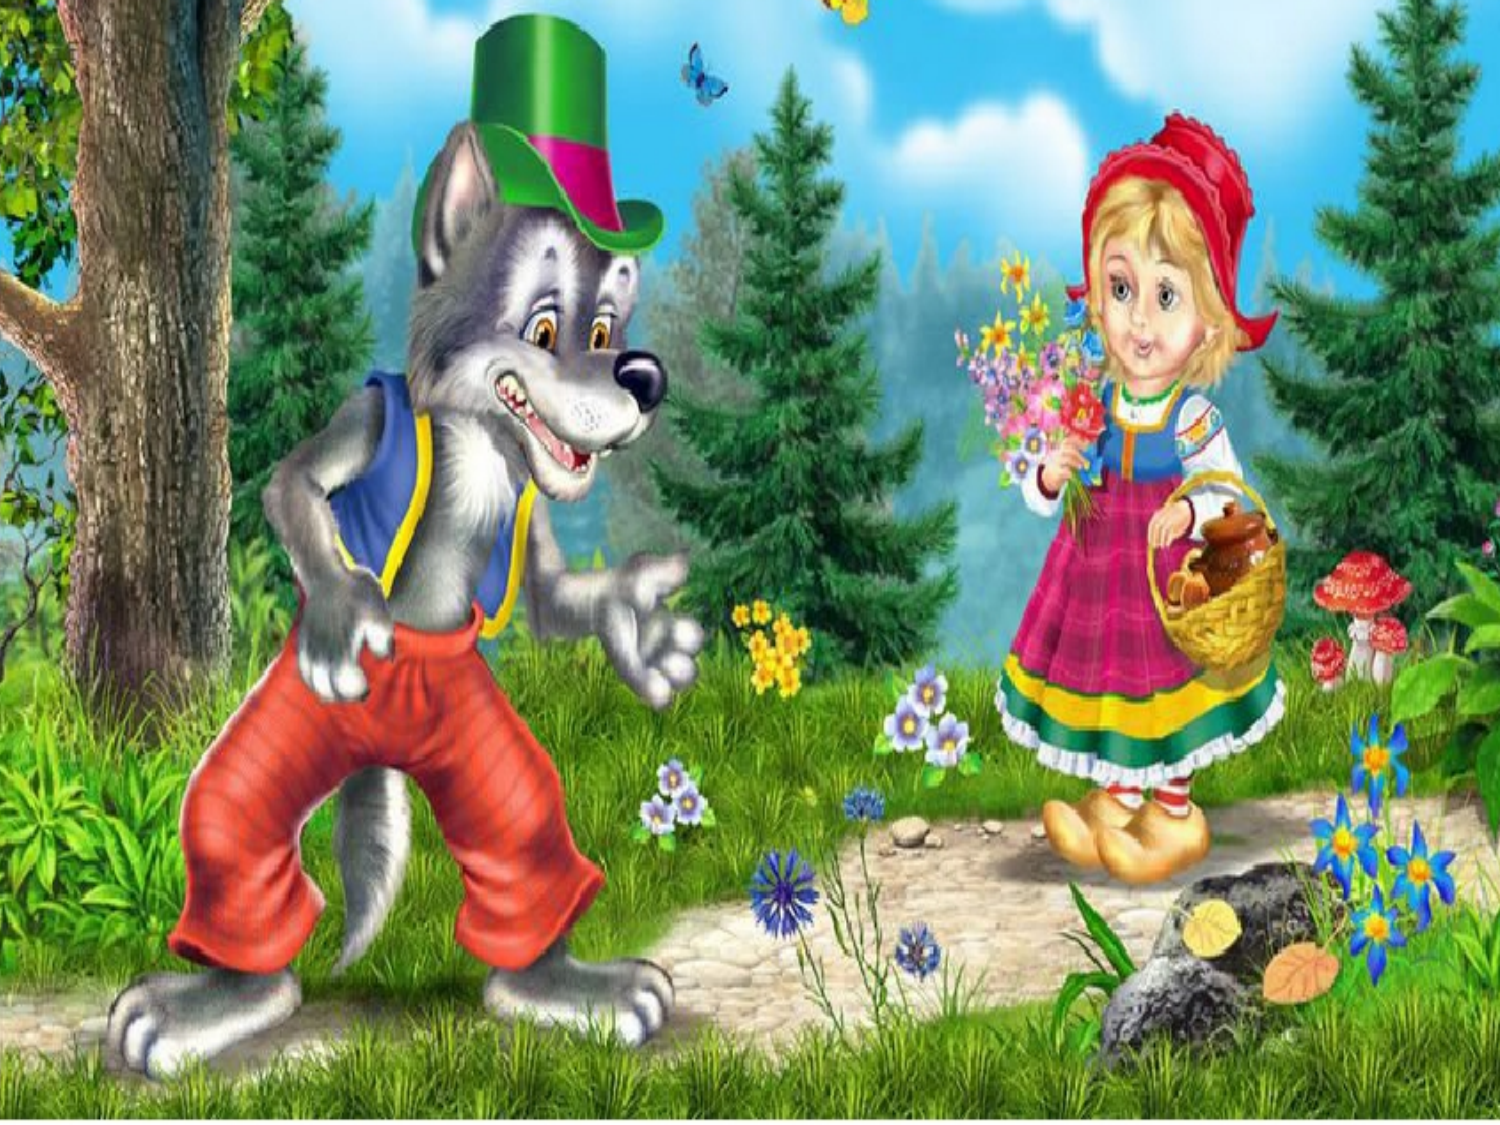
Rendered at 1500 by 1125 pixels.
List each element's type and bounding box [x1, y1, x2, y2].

list [0, 0, 1500, 1125]
